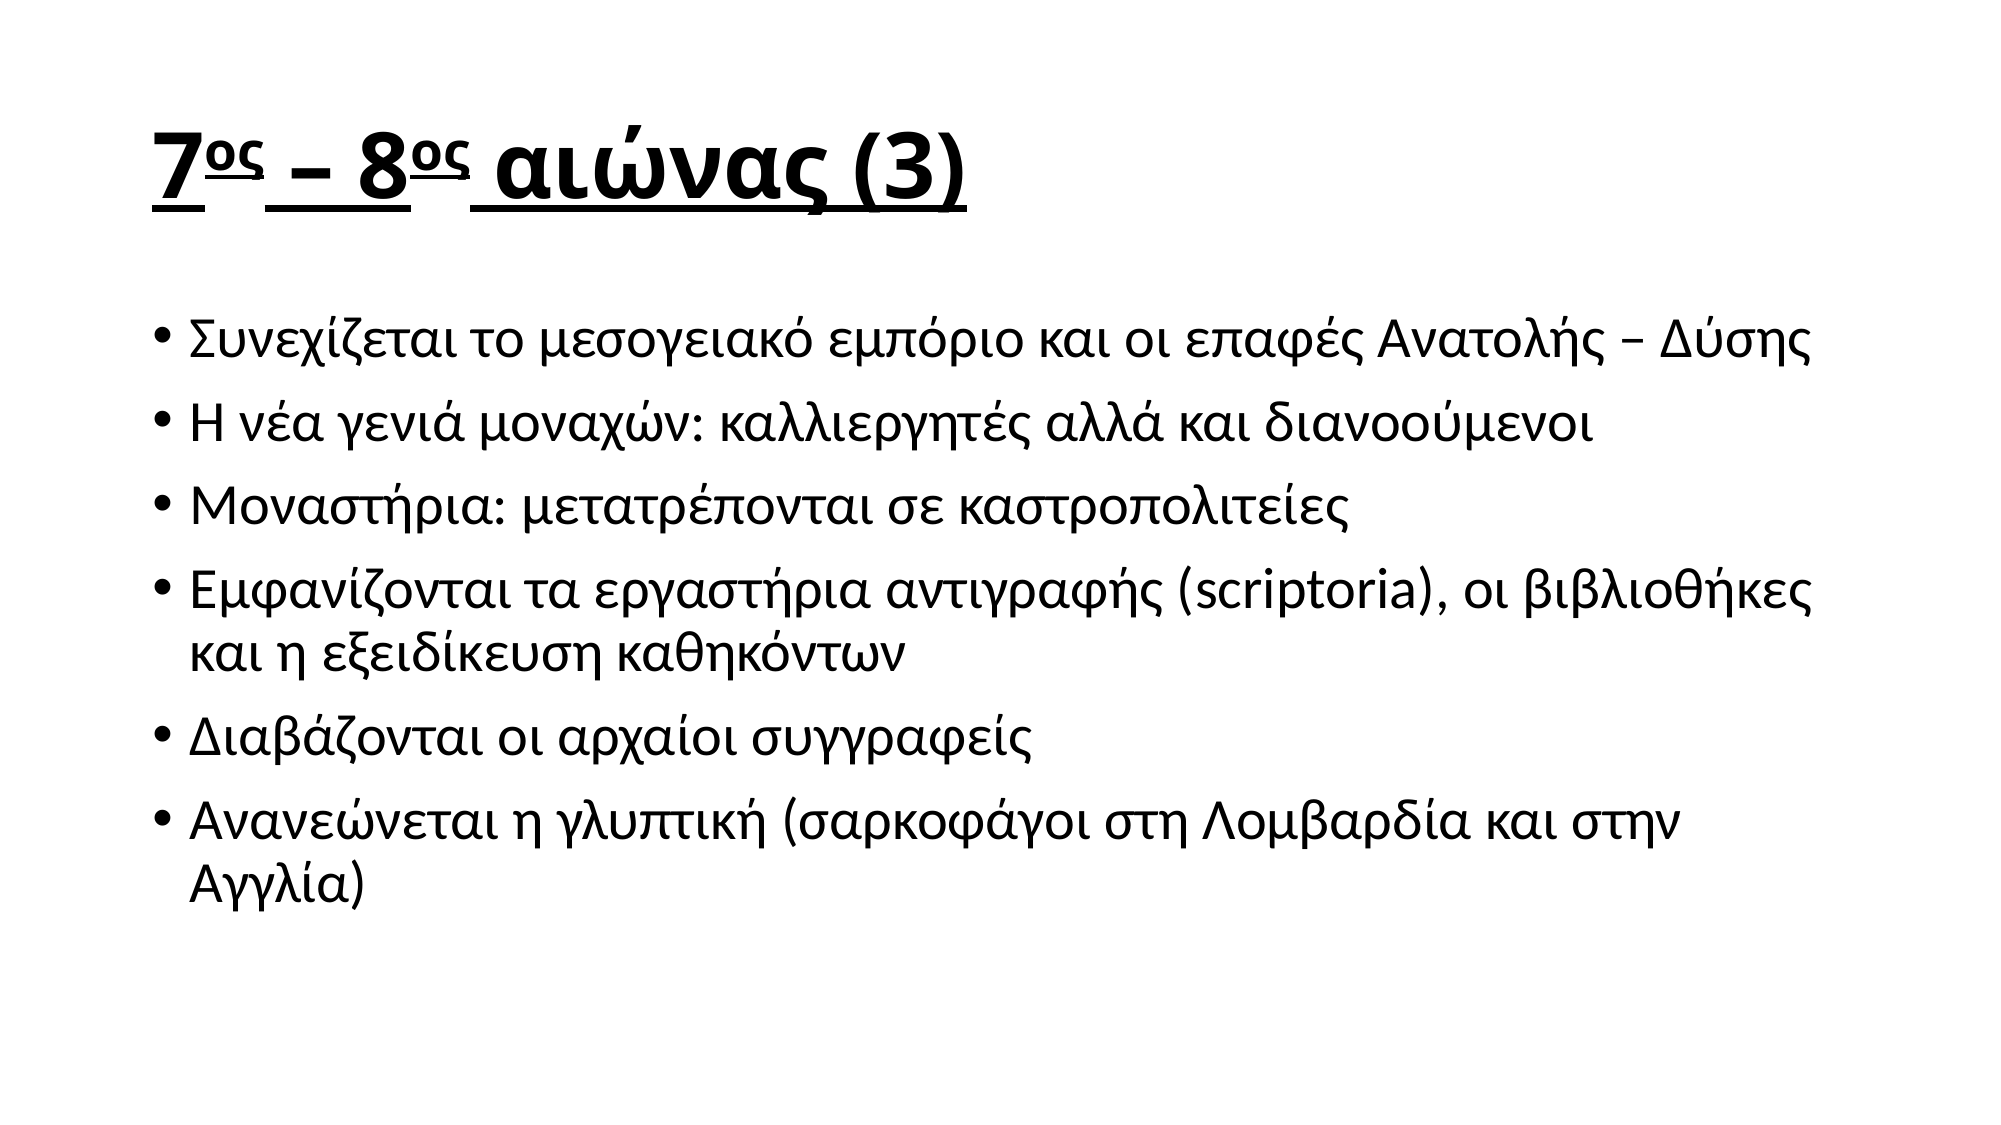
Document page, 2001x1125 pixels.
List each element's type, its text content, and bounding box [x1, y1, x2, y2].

title 7ος – 8ος αιώνας (3) [137, 59, 1863, 278]
list Συνεχίζεται το μεσογειακό εμπόριο και οι επαφές Ανατολής – Δύσης Η νέα γενιά μοναχών: καλλιεργητές αλλά και διανοούμενοι Μοναστήρια: μετατρέπονται σε καστροπολιτείες Εμφανίζονται τα εργαστήρια αντιγραφής (scriptoria), οι βιβλιοθήκες και η εξειδίκευση καθηκόντων Διαβάζονται οι αρχαίοι συγγραφείς Ανανεώνεται η γλυπτική (σαρκοφάγοι στη Λομβαρδία και στην Αγγλία) [137, 299, 1863, 1014]
